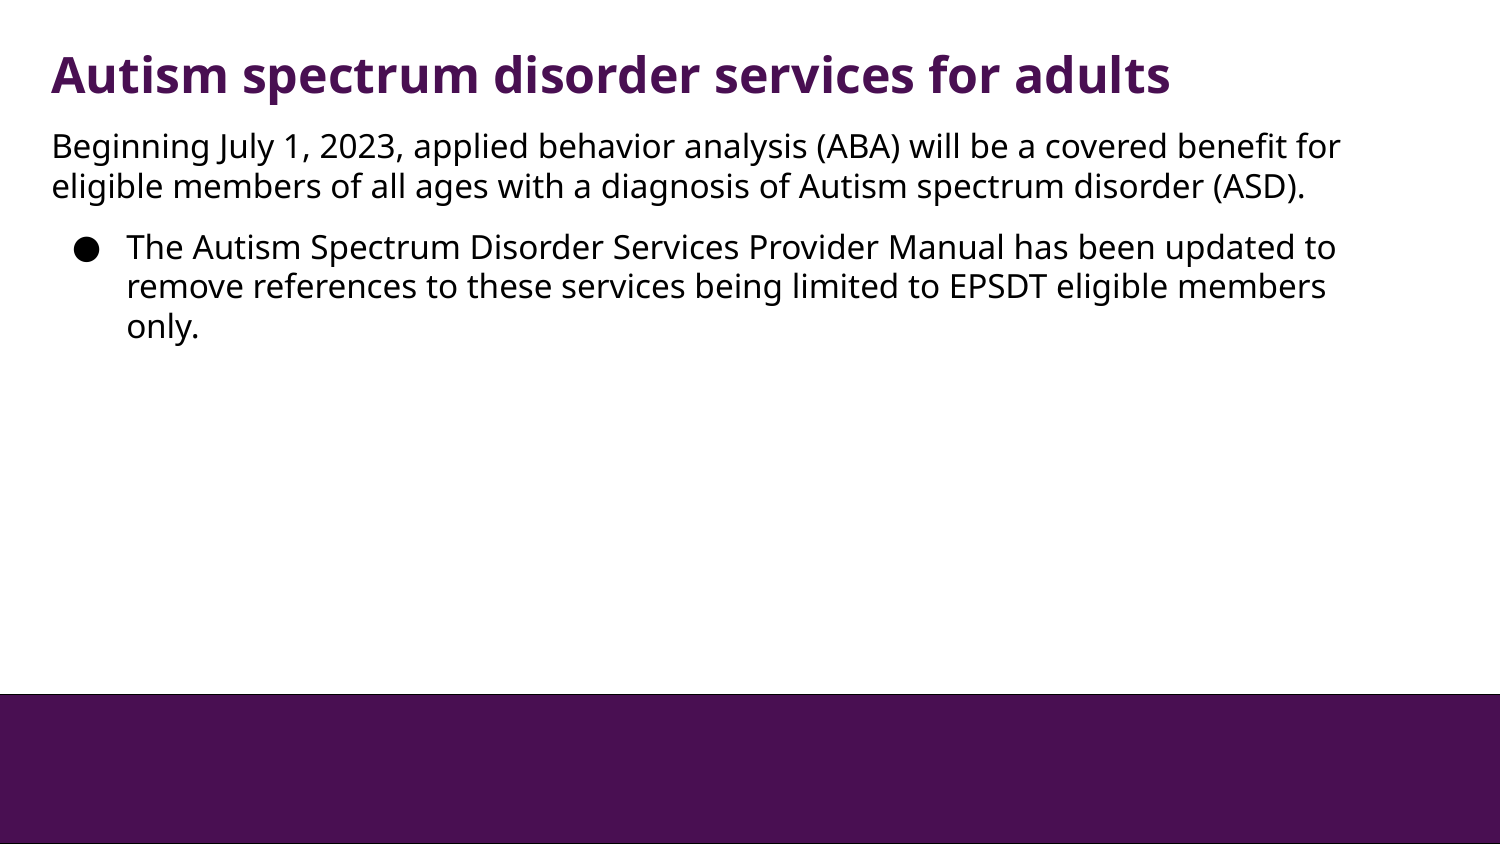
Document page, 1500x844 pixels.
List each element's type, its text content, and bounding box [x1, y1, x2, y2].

list Beginning July 1, 2023, applied behavior analysis (ABA) will be a covered benefit for eligible members of all ages with a diagnosis of Autism spectrum disorder (ASD). The Autism Spectrum Disorder Services Provider Manual has been updated to remove references to these services being limited to EPSDT eligible members only. [36, 119, 1392, 674]
text_box Autism spectrum disorder services for adults [36, 19, 1410, 119]
